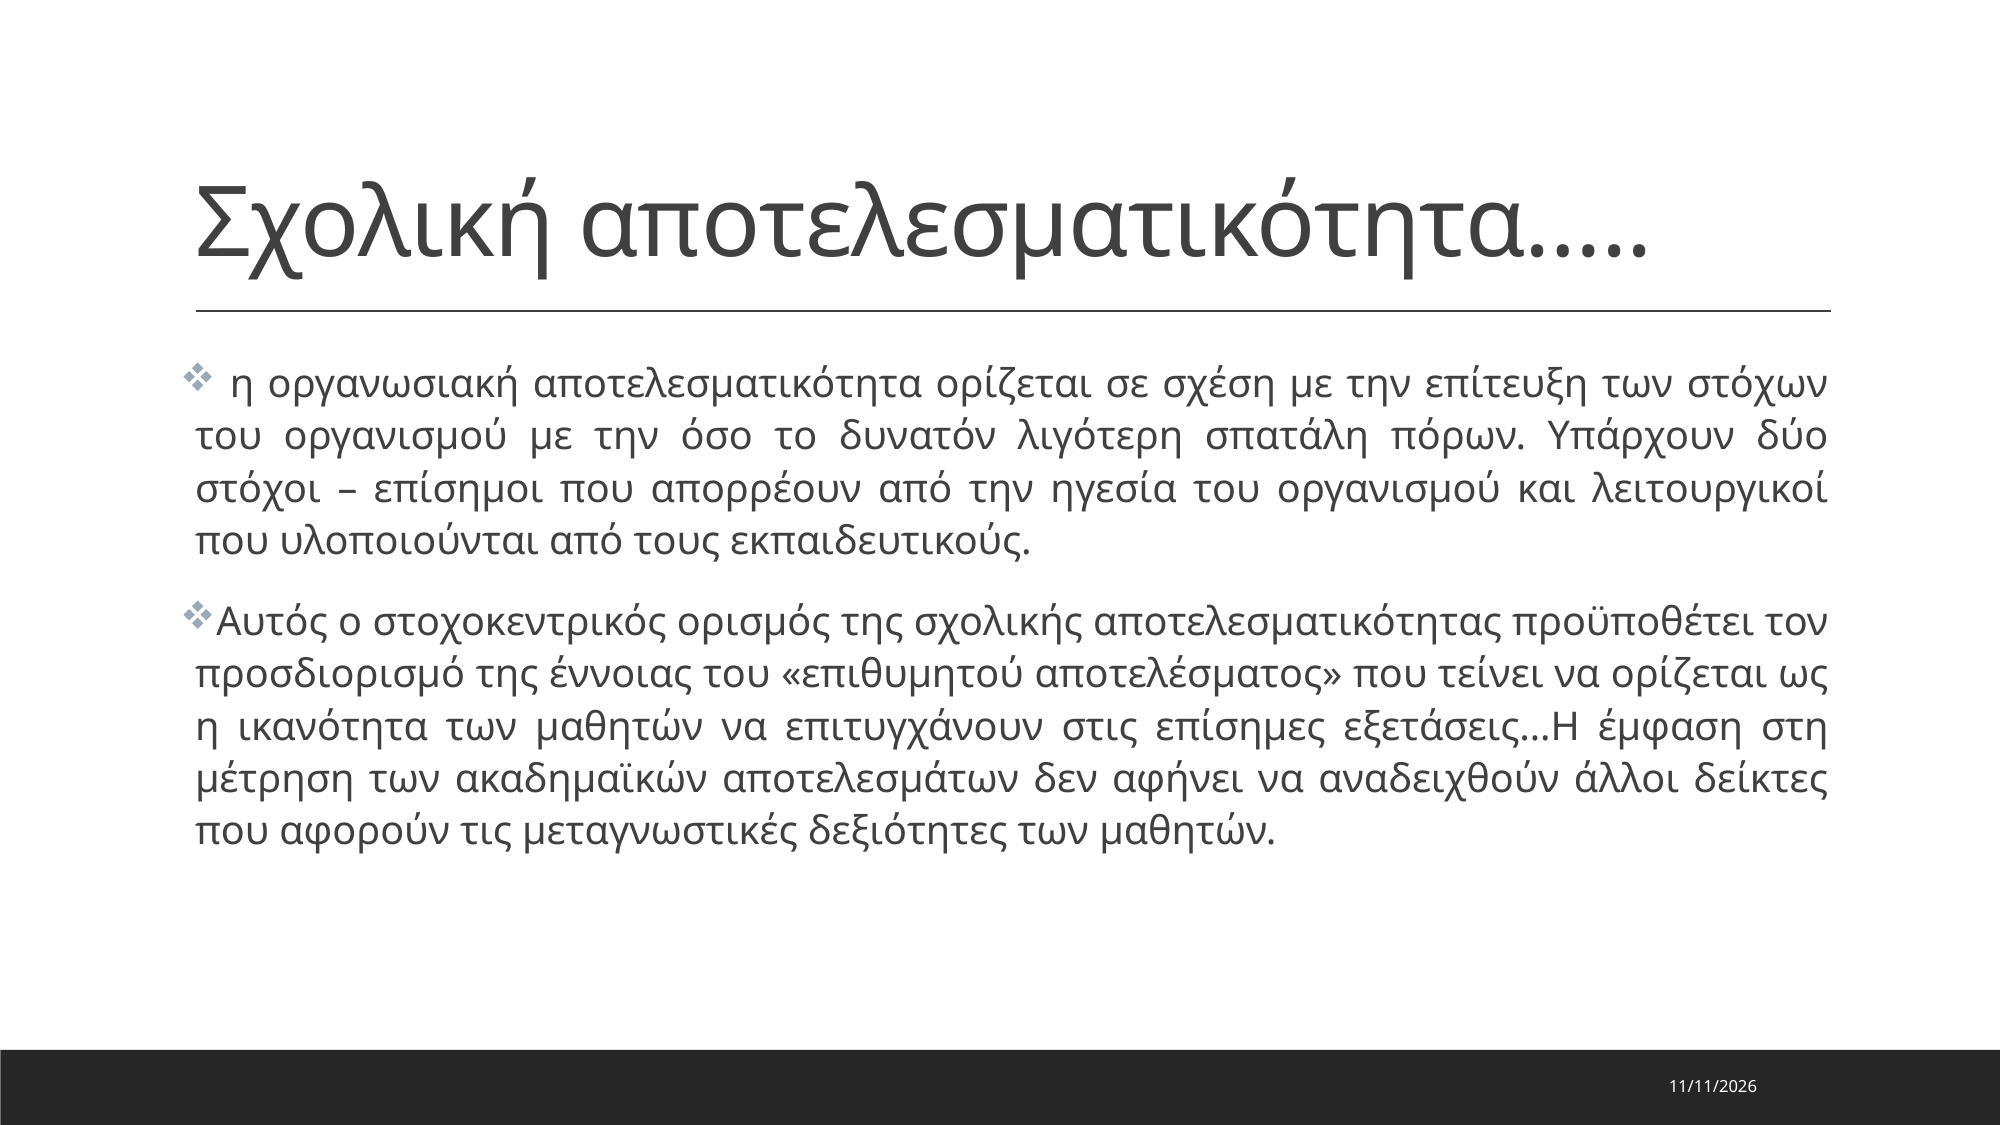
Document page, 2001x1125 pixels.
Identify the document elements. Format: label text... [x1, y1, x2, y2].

list η οργανωσιακή αποτελεσματικότητα ορίζεται σε σχέση με την επίτευξη των στόχων του οργανισμού με την όσο το δυνατόν λιγότερη σπατάλη πόρων. Υπάρχουν δύο στόχοι – επίσημοι που απορρέουν από την ηγεσία του οργανισμού και λειτουργικοί που υλοποιούνται από τους εκπαιδευτικούς. Αυτός ο στοχοκεντρικός ορισμός της σχολικής αποτελεσματικότητας προϋποθέτει τον προσδιορισμό της έννοιας του «επιθυμητού αποτελέσματος» που τείνει να ορίζεται ως η ικανότητα των μαθητών να επιτυγχάνουν στις επίσημες εξετάσεις…Η έμφαση στη μέτρηση των ακαδημαϊκών αποτελεσμάτων δεν αφήνει να αναδειχθούν άλλοι δείκτες που αφορούν τις μεταγνωστικές δεξιότητες των μαθητών. [180, 345, 1830, 963]
title Σχολική αποτελεσματικότητα….. [180, 47, 1830, 285]
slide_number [1348, 1057, 1773, 1118]
